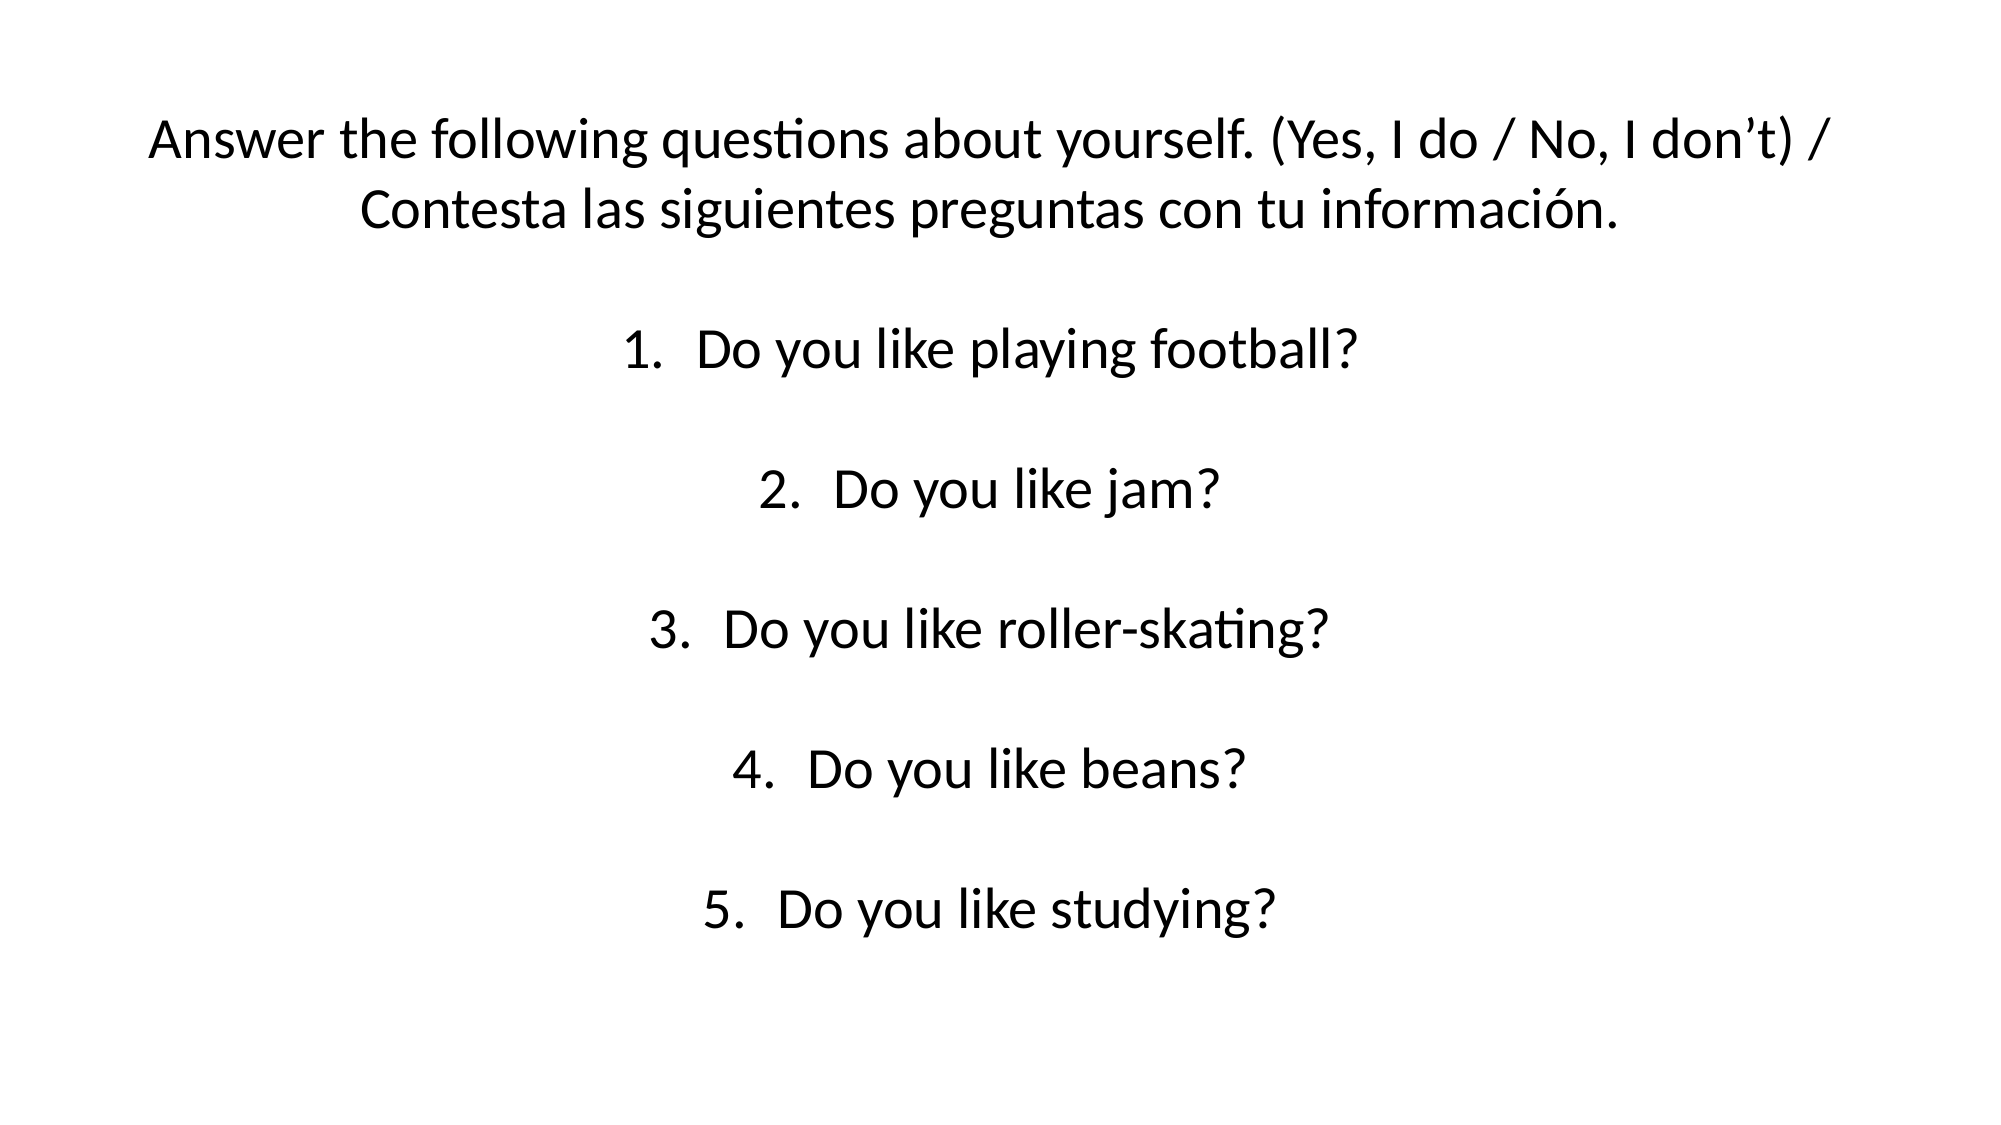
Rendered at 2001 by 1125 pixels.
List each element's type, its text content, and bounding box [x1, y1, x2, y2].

text_box Answer the following questions about yourself. (Yes, I do / No, I don’t) / Contesta las siguientes preguntas con tu información. Do you like playing football? Do you like jam? Do you like roller-skating? Do you like beans? Do you like studying? [32, 0, 1949, 1041]
